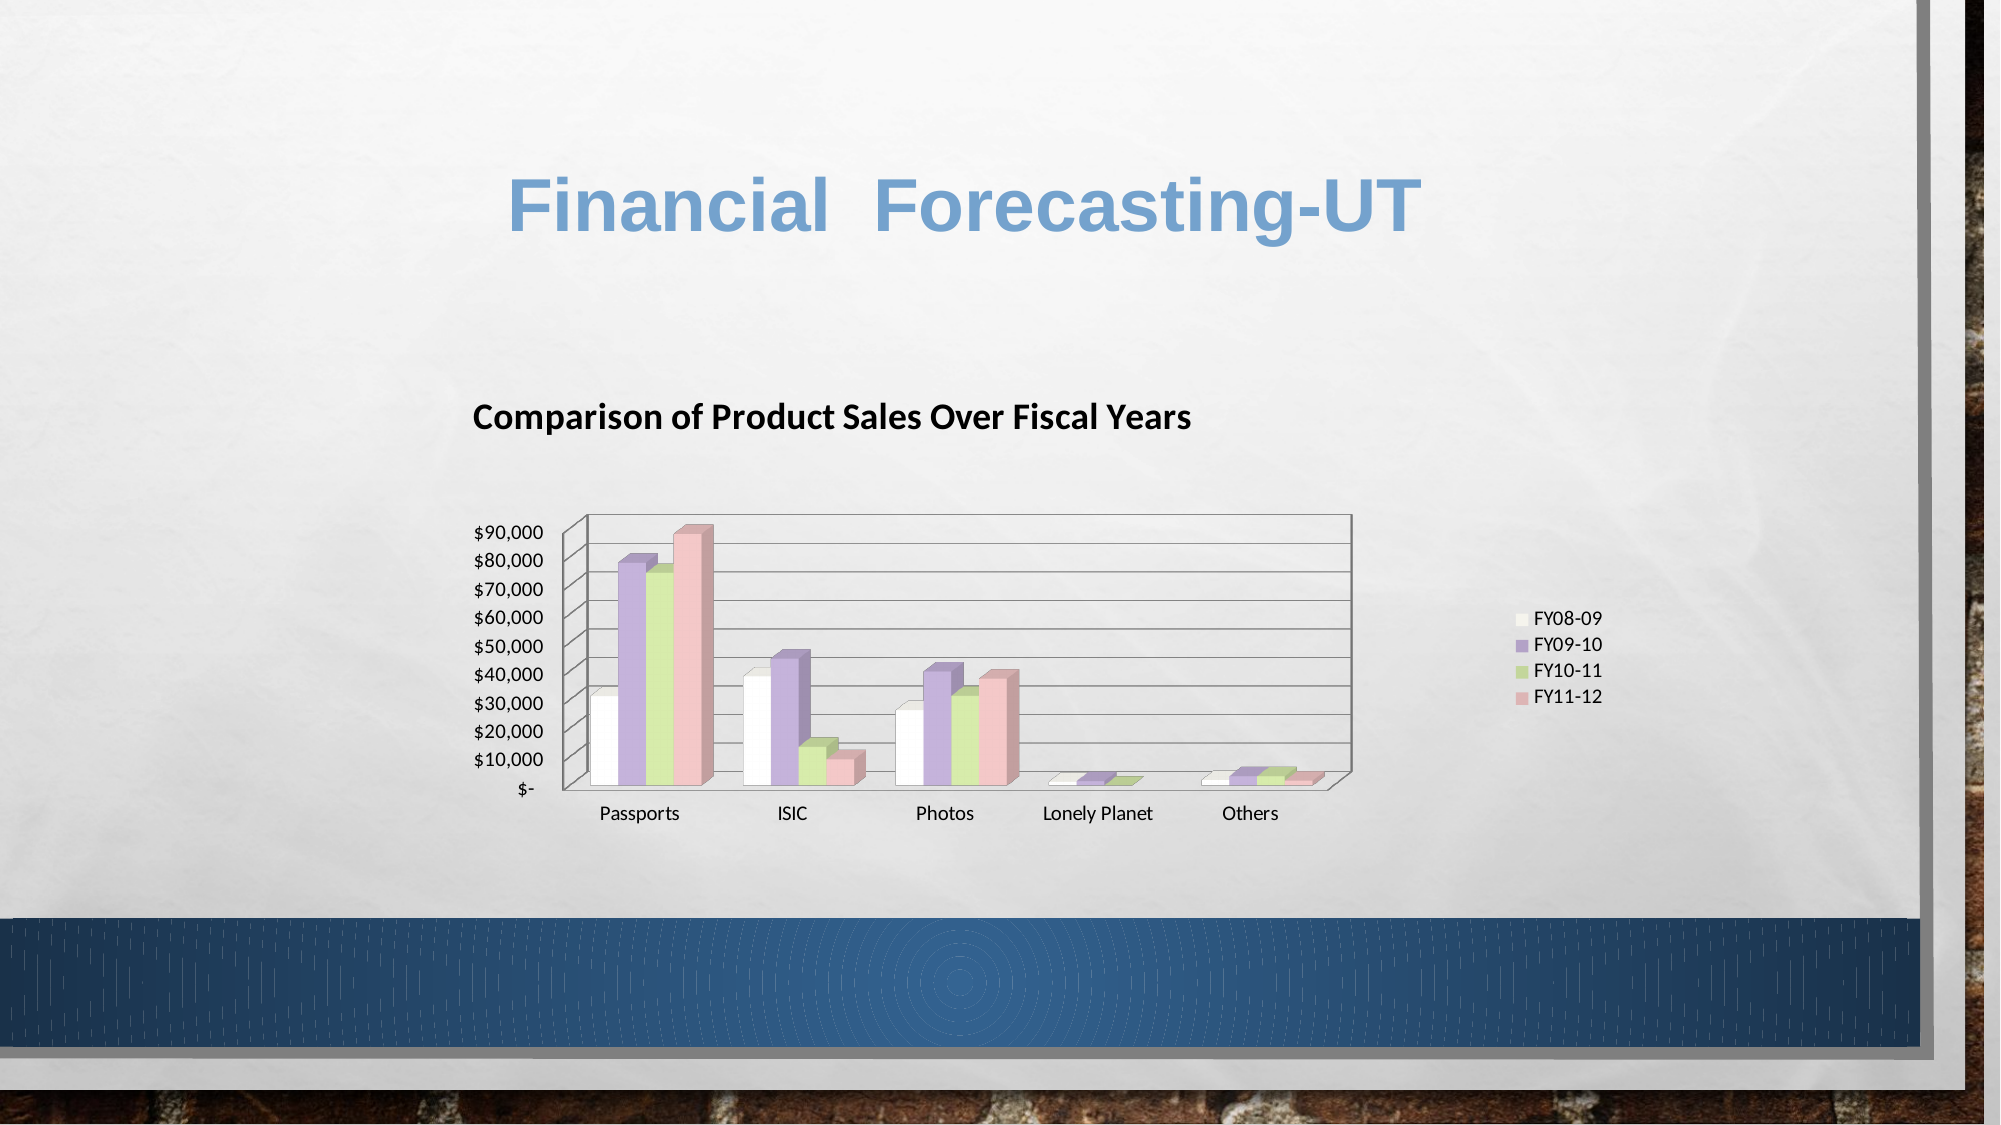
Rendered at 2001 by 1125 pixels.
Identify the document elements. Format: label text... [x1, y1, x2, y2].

picture [0, 0, 1919, 918]
chart [248, 363, 1623, 956]
picture [0, 0, 2001, 1125]
title Financial Forecasting-UT [112, 112, 1818, 302]
